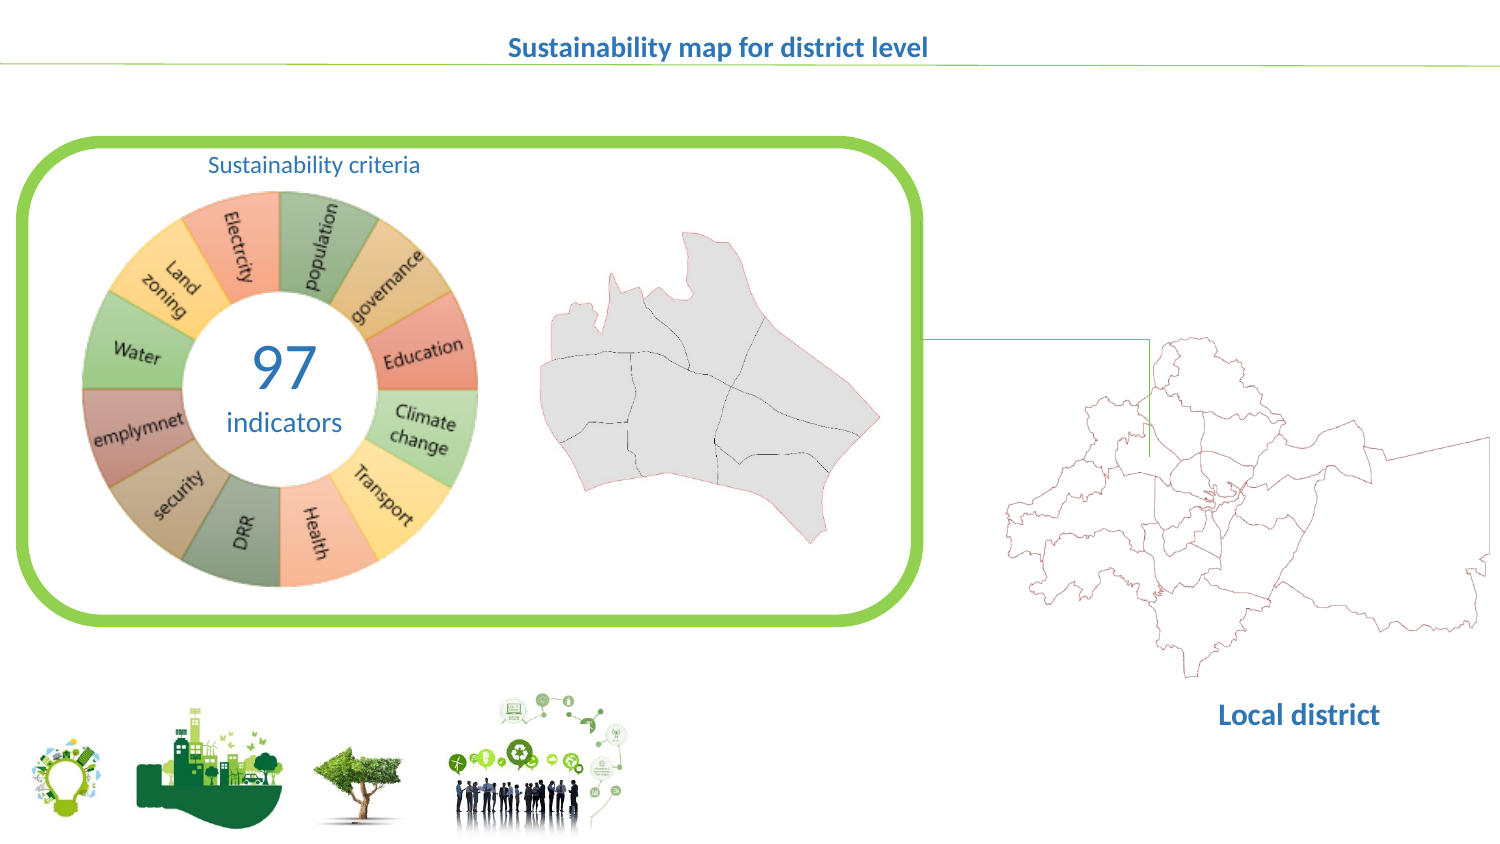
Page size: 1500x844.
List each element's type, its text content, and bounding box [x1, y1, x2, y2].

picture [309, 742, 410, 826]
picture [0, 122, 886, 601]
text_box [916, 225, 1154, 454]
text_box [0, 63, 1500, 67]
picture [442, 686, 639, 843]
text_box [47, 140, 919, 622]
text_box Sustainability map for district level [440, 0, 1003, 63]
picture [11, 723, 121, 833]
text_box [993, 315, 1500, 707]
text_box 97 indicators [188, 315, 382, 446]
text_box Local district [1135, 707, 1471, 740]
picture [130, 703, 294, 833]
text_box Sustainability criteria [193, 141, 613, 186]
text_box Sustainability map for district level [440, 67, 1003, 71]
